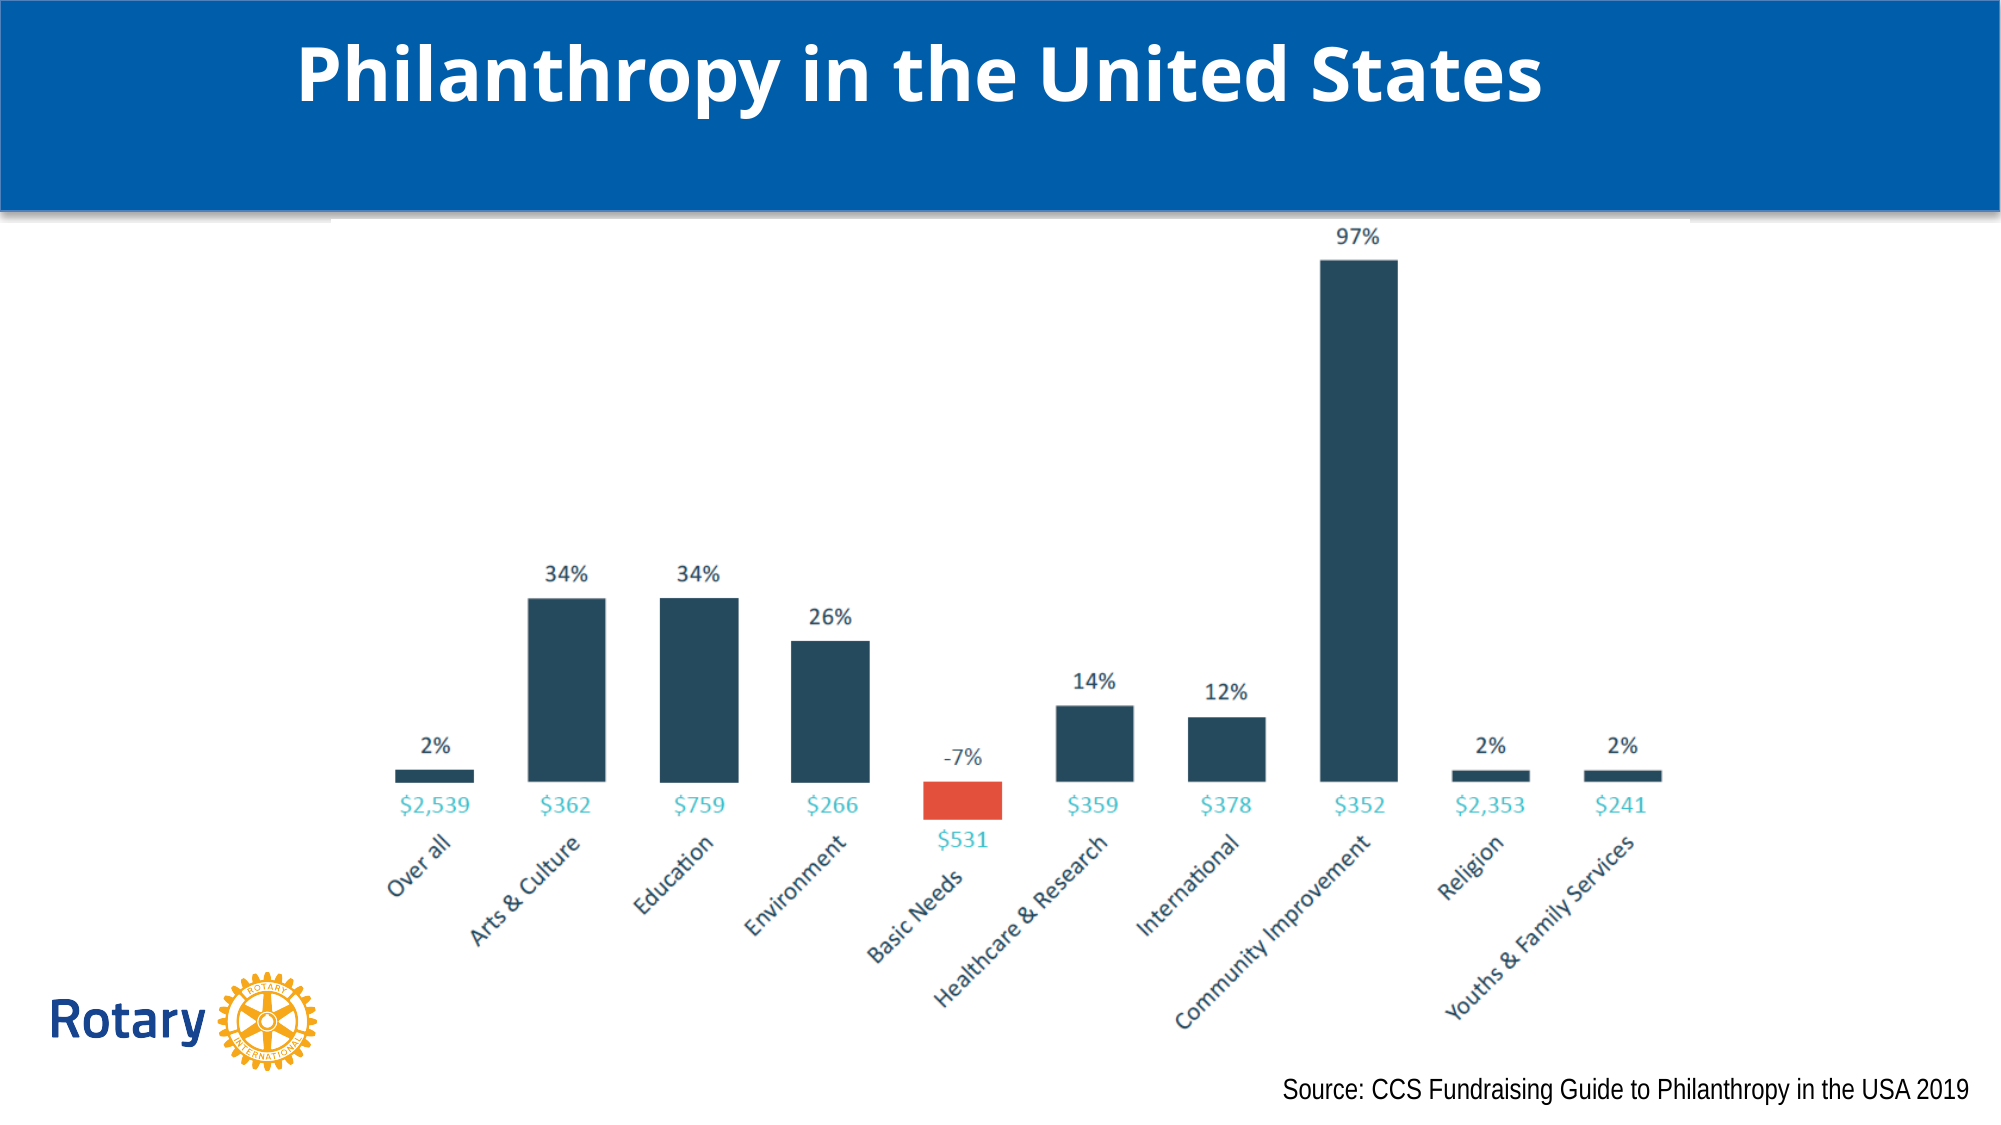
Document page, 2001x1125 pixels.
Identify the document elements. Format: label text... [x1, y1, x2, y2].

text_box Philanthropy in the United States [280, 36, 1719, 181]
picture [52, 972, 317, 1071]
text_box Source: CCS Fundraising Guide to Philanthropy in the USA 2019 [1267, 1062, 1986, 1113]
picture [330, 219, 1690, 1050]
